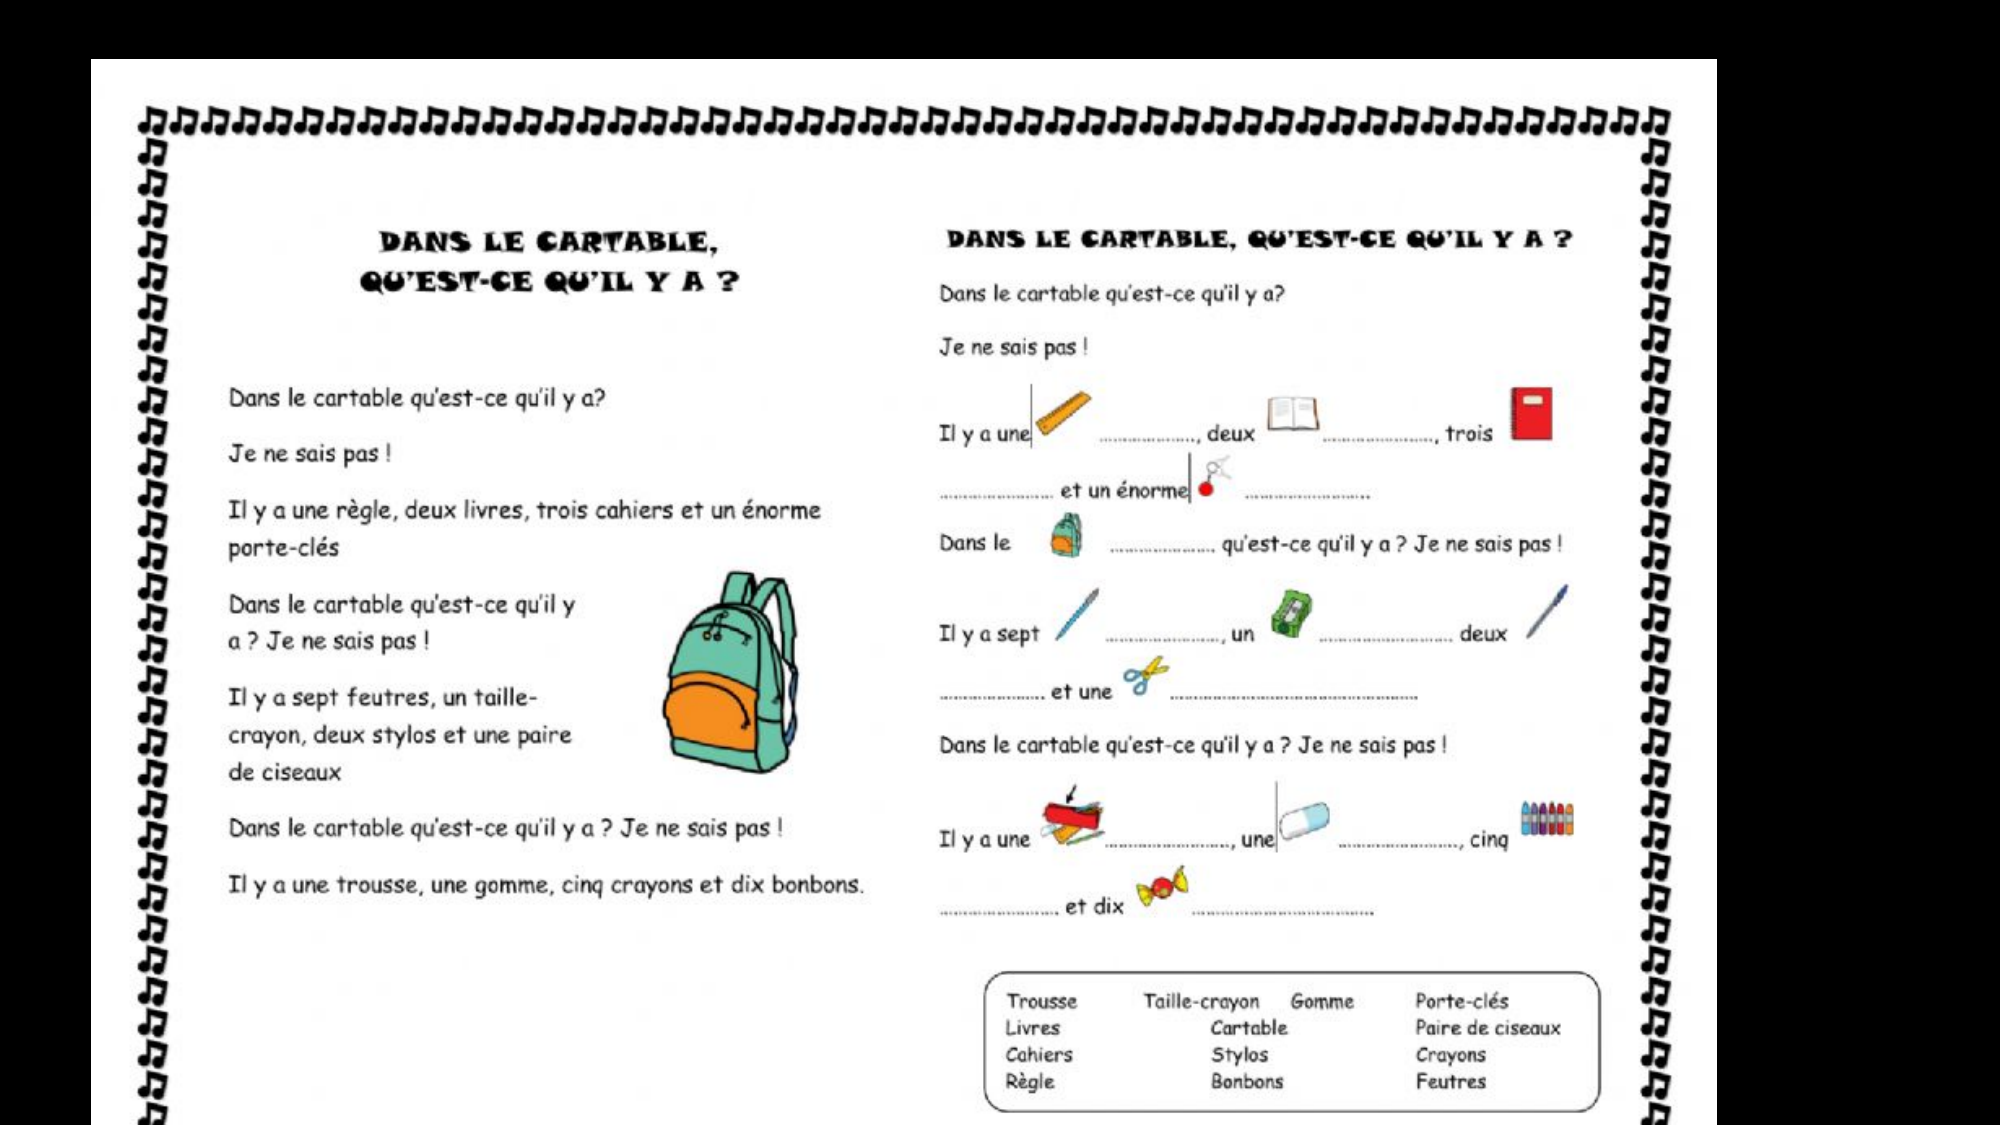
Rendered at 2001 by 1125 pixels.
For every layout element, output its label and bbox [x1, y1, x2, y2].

picture [91, 59, 1717, 1125]
